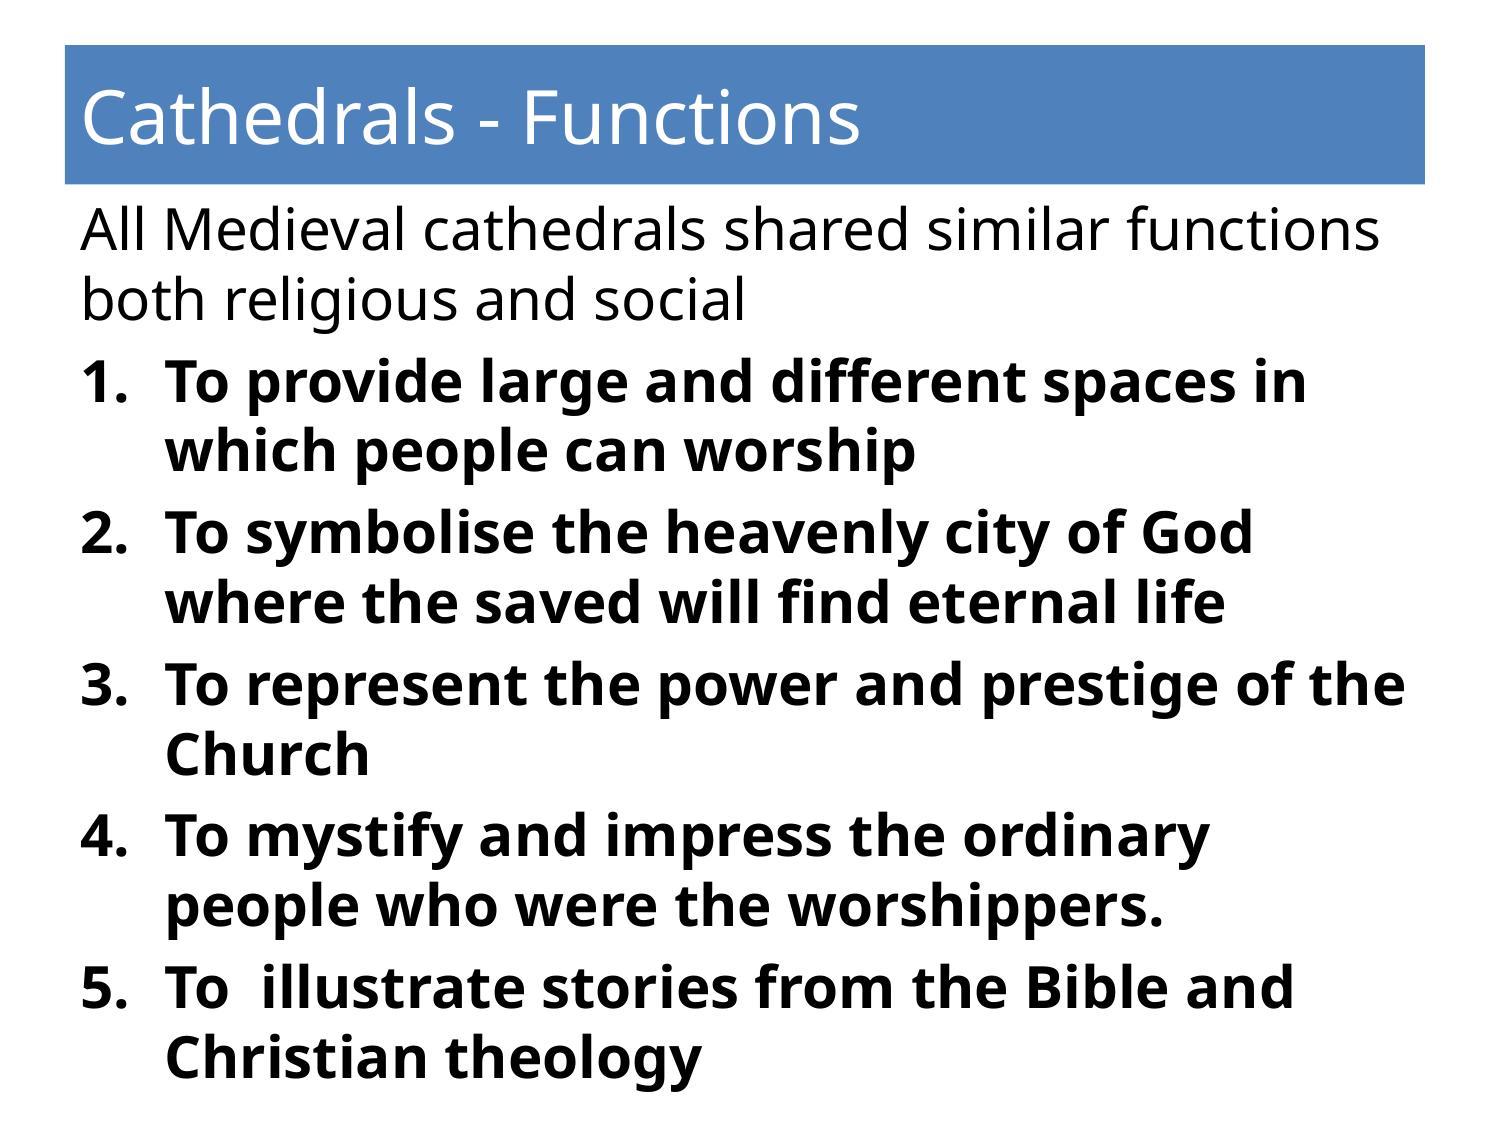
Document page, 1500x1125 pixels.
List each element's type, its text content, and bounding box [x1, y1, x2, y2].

title Cathedrals - Functions [64, 44, 1426, 185]
list All Medieval cathedrals shared similar functions both religious and social To provide large and different spaces in which people can worship To symbolise the heavenly city of God where the saved will find eternal life To represent the power and prestige of the Church To mystify and impress the ordinary people who were the worshippers. To illustrate stories from the Bible and Christian theology [64, 184, 1424, 1091]
